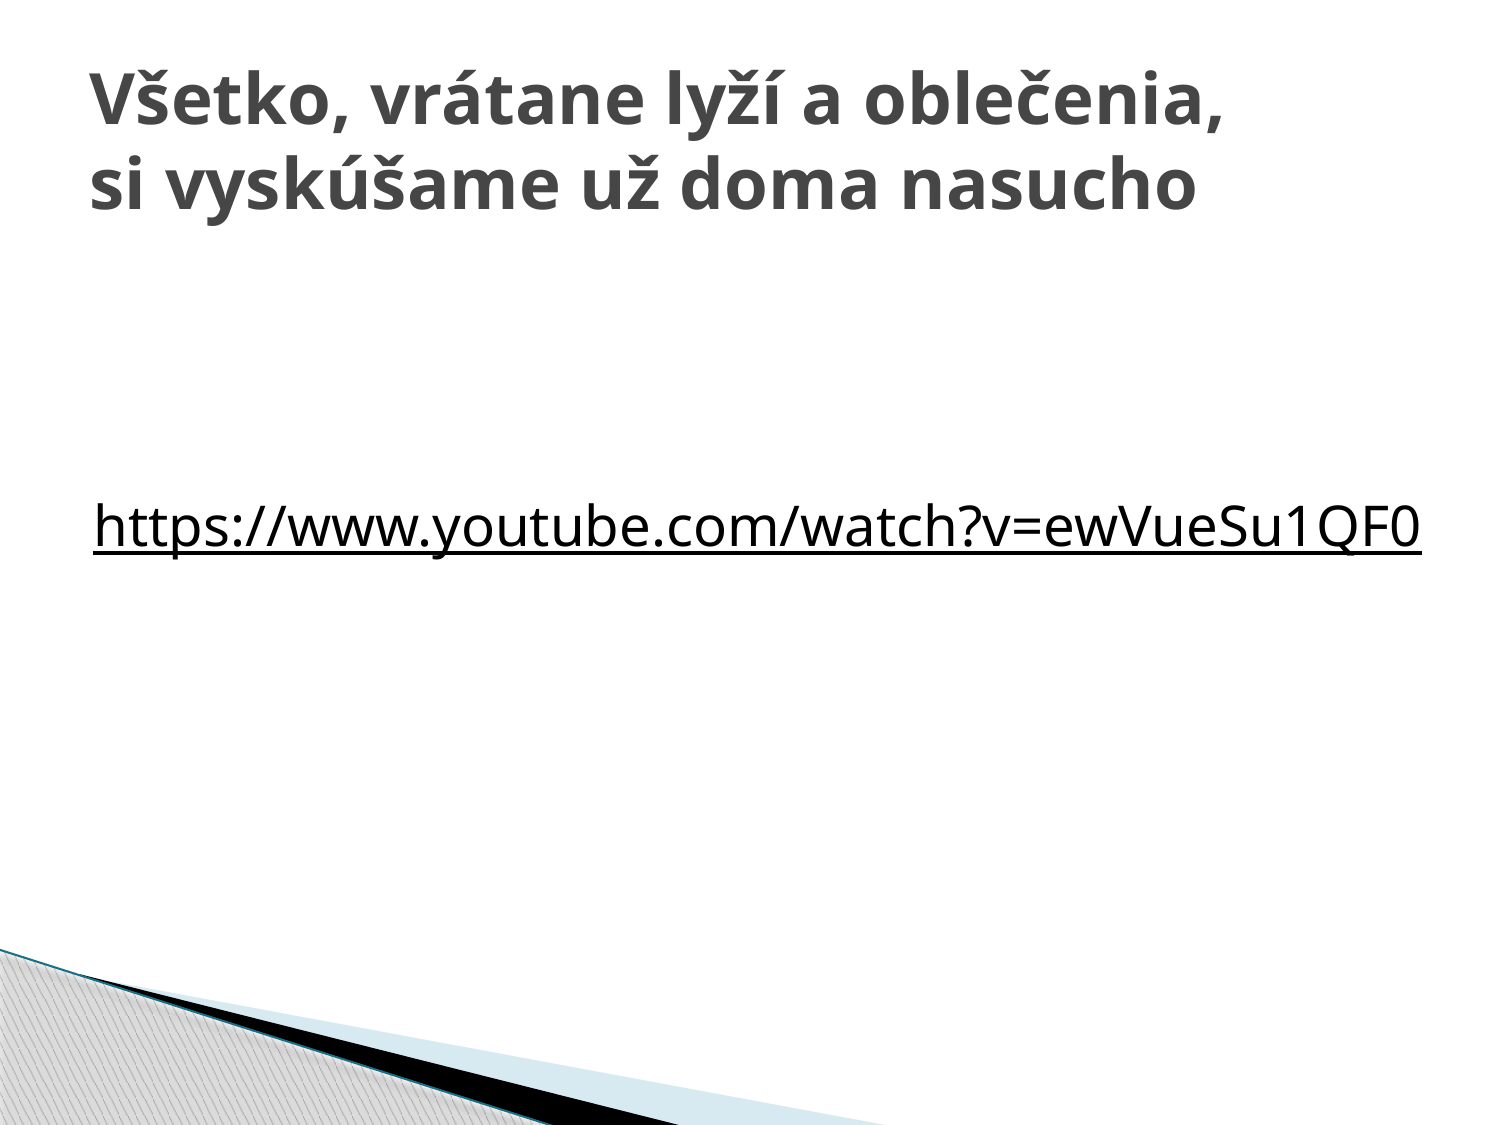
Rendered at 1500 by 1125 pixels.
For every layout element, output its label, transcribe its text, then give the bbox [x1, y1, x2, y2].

list https://www.youtube.com/watch?v=ewVueSu1QF0 [0, 255, 1500, 693]
title Všetko, vrátane lyží a oblečenia, si vyskúšame už doma nasucho [75, 45, 1425, 233]
